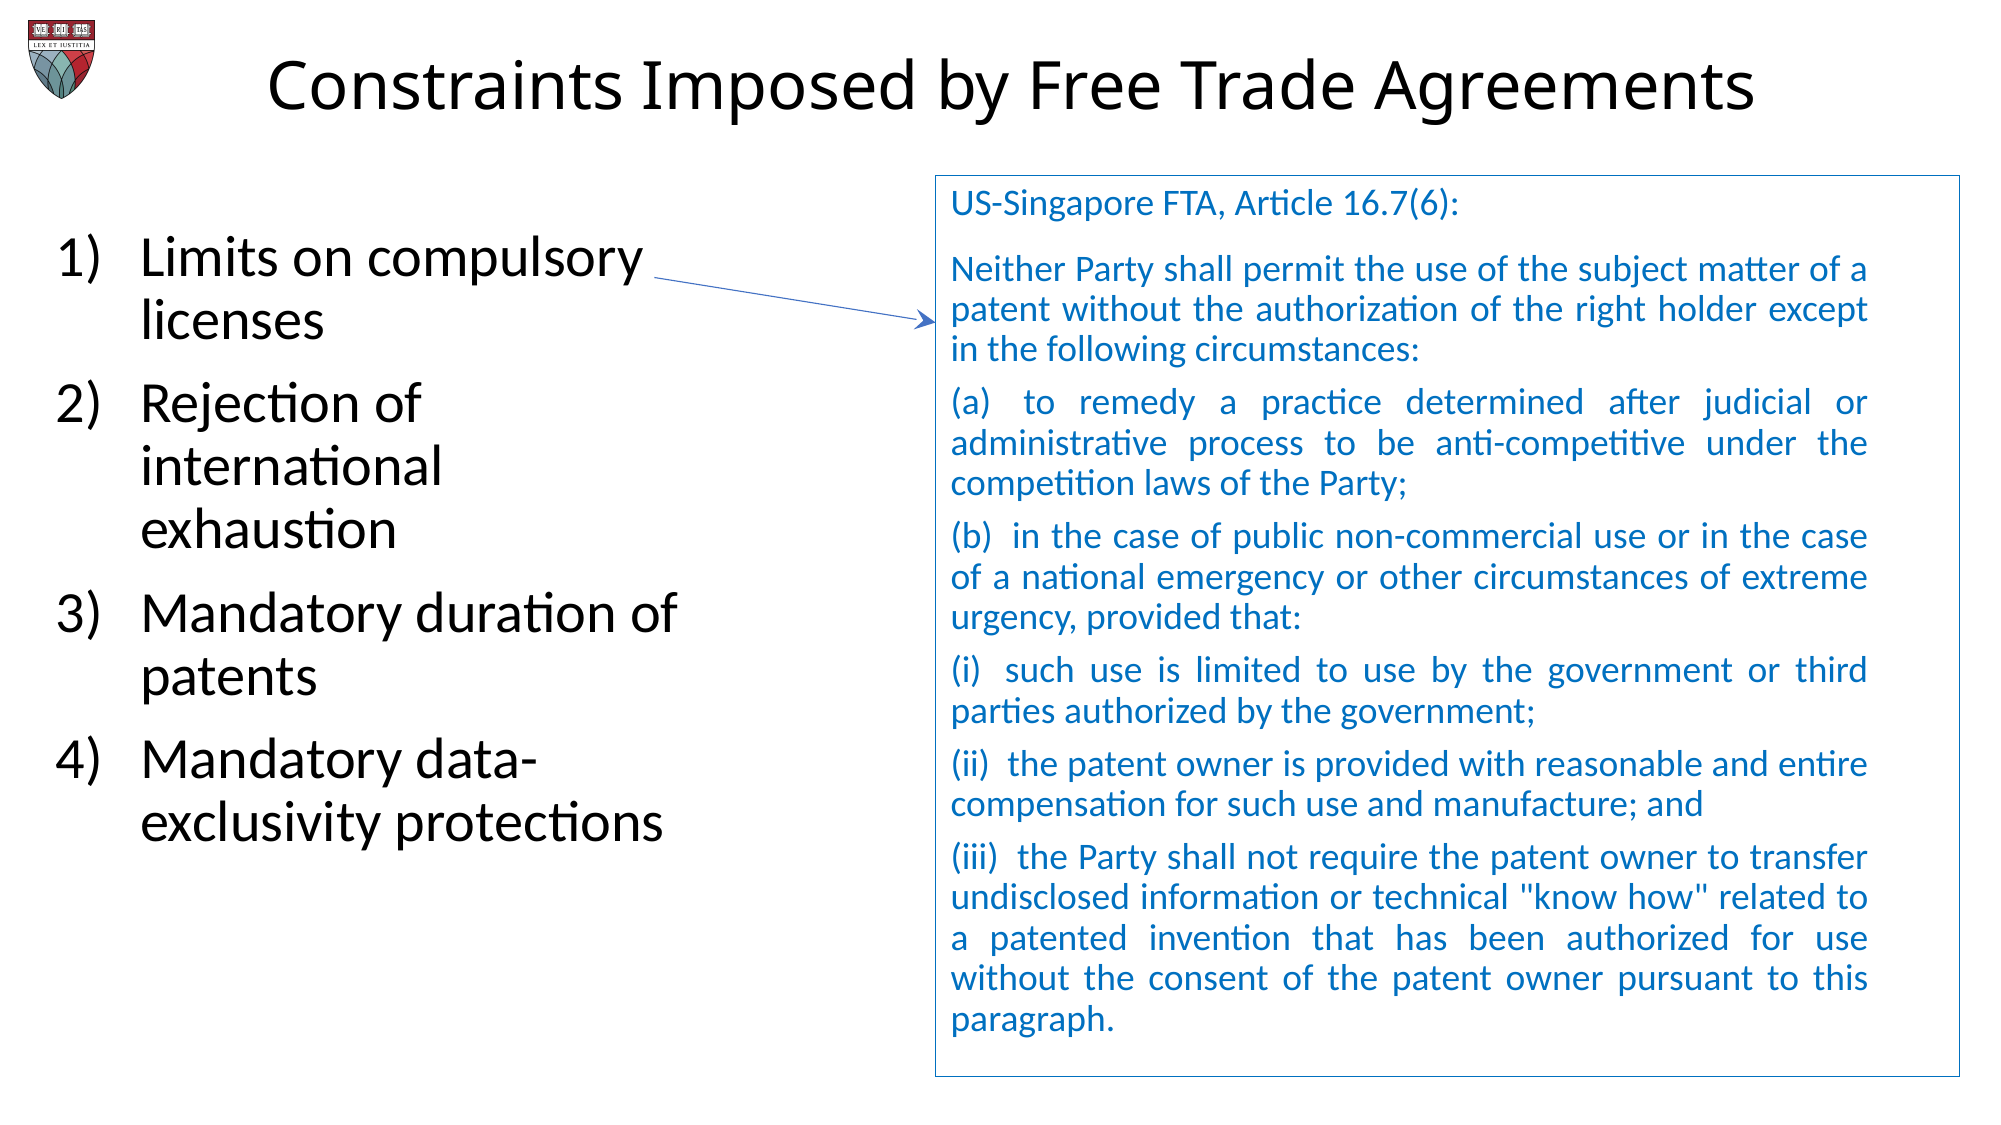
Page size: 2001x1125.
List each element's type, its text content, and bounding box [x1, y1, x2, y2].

list Limits on compulsory licenses Rejection of international exhaustion Mandatory duration of patents Mandatory data-exclusivity protections [40, 218, 699, 1008]
picture [28, 20, 95, 99]
list US-Singapore FTA, Article 16.7(6): Neither Party shall permit the use of the subject matter of a patent without the authorization of the right holder except in the following circumstances: (a) to remedy a practice determined after judicial or administrative process to be anti-competitive under the competition laws of the Party; (b) in the case of public non-commercial use or in the case of a national emergency or other circumstances of extreme urgency, provided that: (i) such use is limited to use by the government or third parties authorized by the government; (ii) the patent owner is provided with reasonable and entire compensation for such use and manufacture; and (iii) the Party shall not require the patent owner to transfer undisclosed information or technical "know how" related to a patented invention that has been authorized for use without the consent of the patent owner pursuant to this paragraph. [935, 175, 1960, 1077]
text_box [654, 277, 936, 323]
title Constraints Imposed by Free Trade Agreements [150, 26, 1875, 150]
